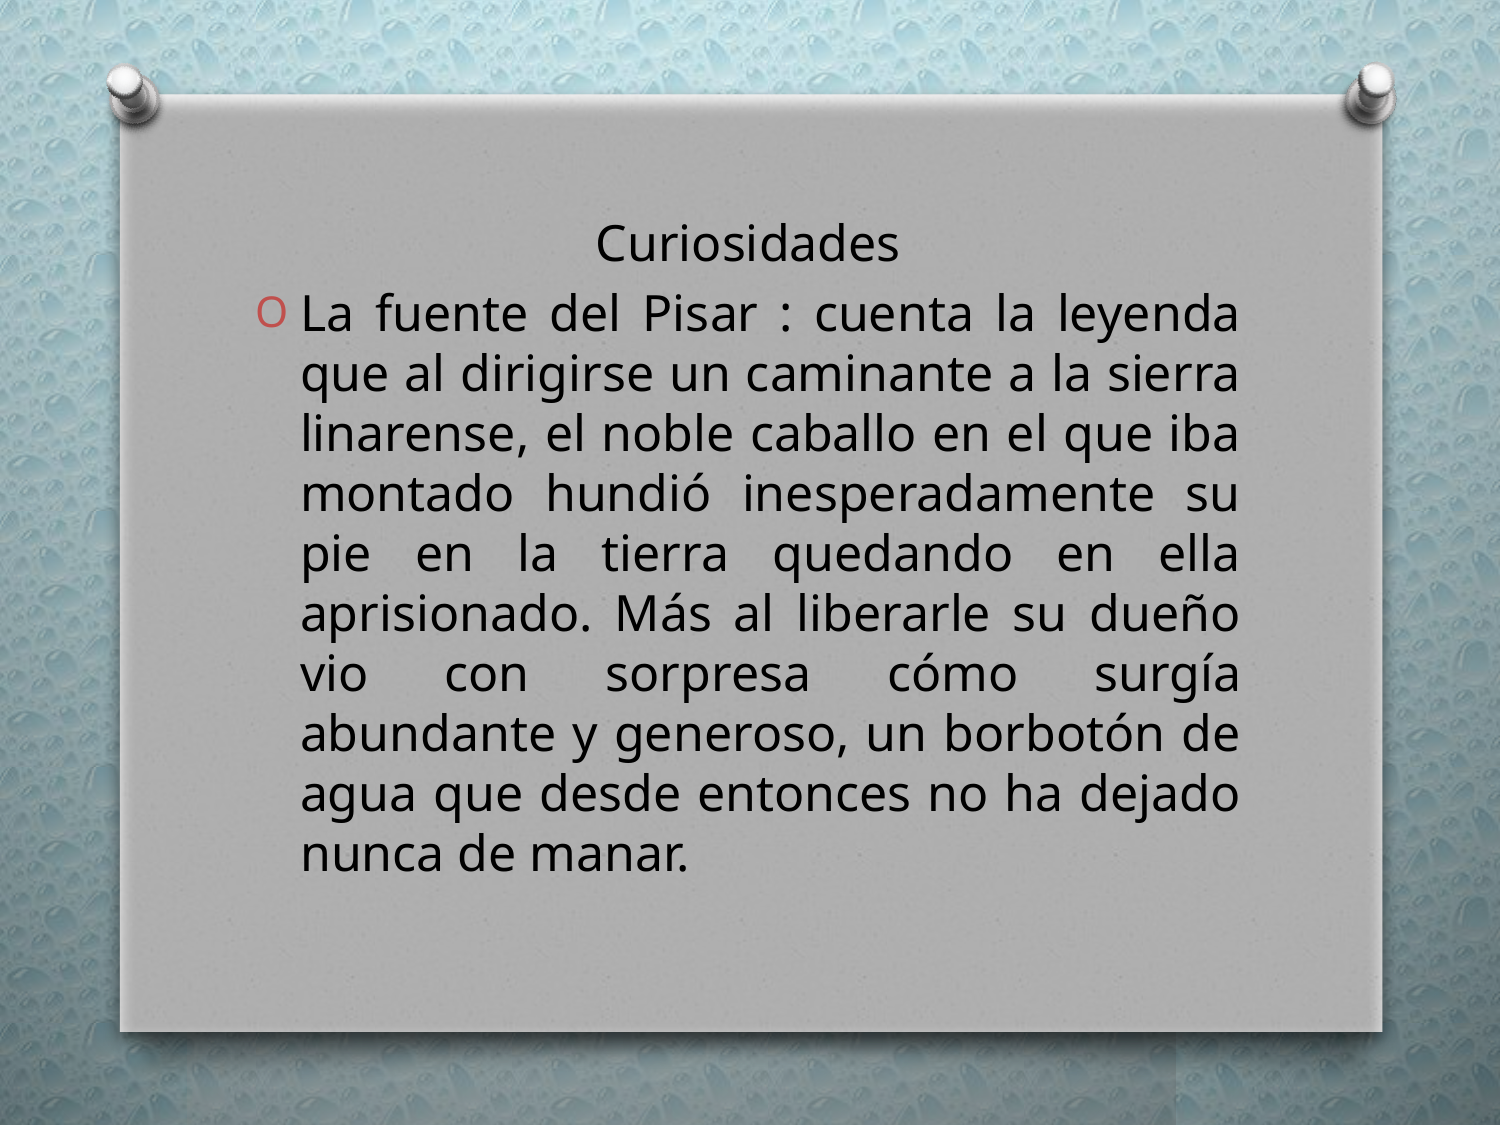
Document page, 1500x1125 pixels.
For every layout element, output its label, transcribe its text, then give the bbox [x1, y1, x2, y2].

list Curiosidades La fuente del Pisar : cuenta la leyenda que al dirigirse un caminante a la sierra linarense, el noble caballo en el que iba montado hundió inesperadamente su pie en la tierra quedando en ella aprisionado. Más al liberarle su dueño vio con sorpresa cómo surgía abundante y generoso, un borbotón de agua que desde entonces no ha dejado nunca de manar. [240, 203, 1257, 939]
picture [1317, 35, 1439, 156]
picture [75, 29, 198, 153]
